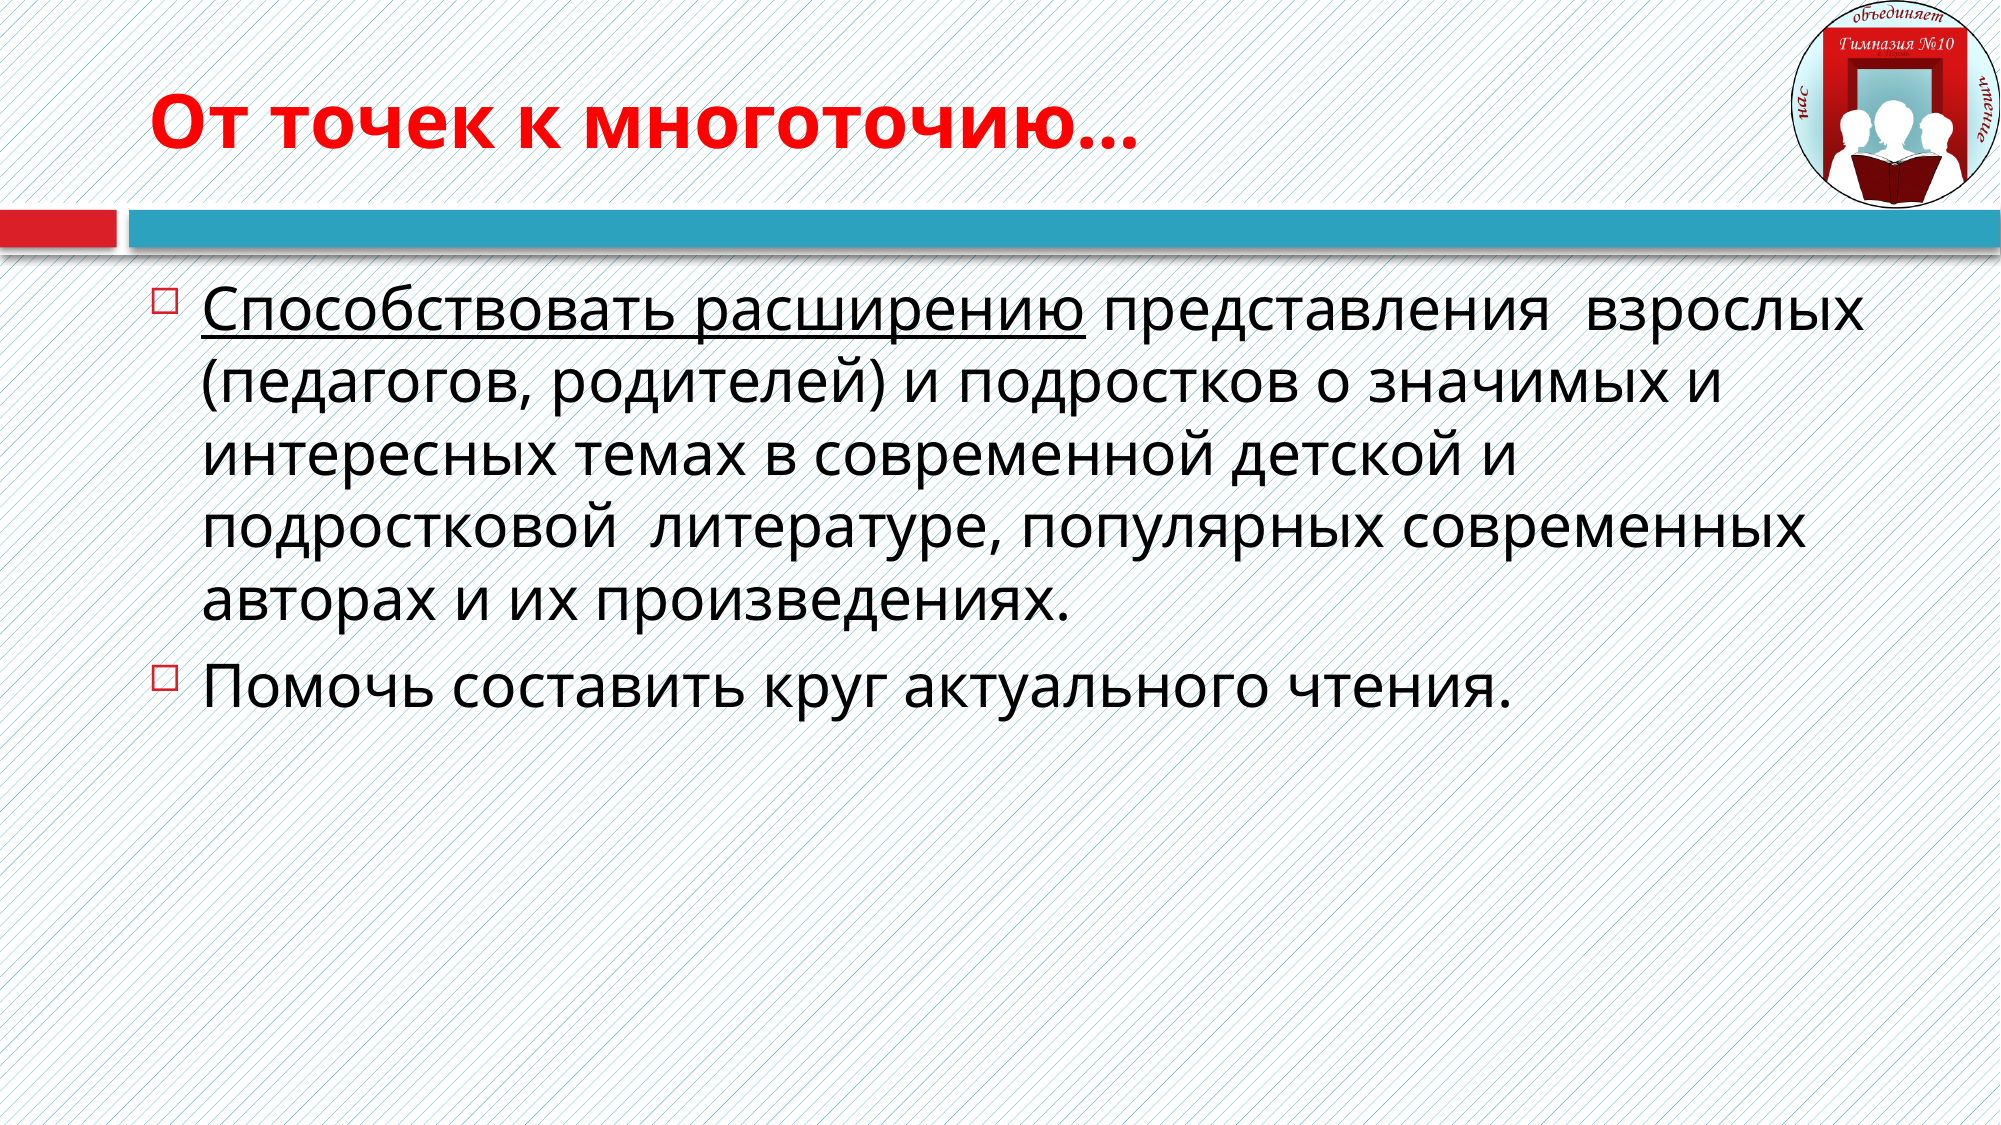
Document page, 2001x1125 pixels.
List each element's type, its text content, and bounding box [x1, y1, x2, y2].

list Способствовать расширению представления взрослых (педагогов, родителей) и подростков о значимых и интересных темах в современной детской и подростковой литературе, популярных современных авторах и их произведениях. Помочь составить круг актуального чтения. [133, 262, 1928, 1063]
title От точек к многоточию… [133, 37, 1785, 200]
picture [1790, 0, 2000, 210]
